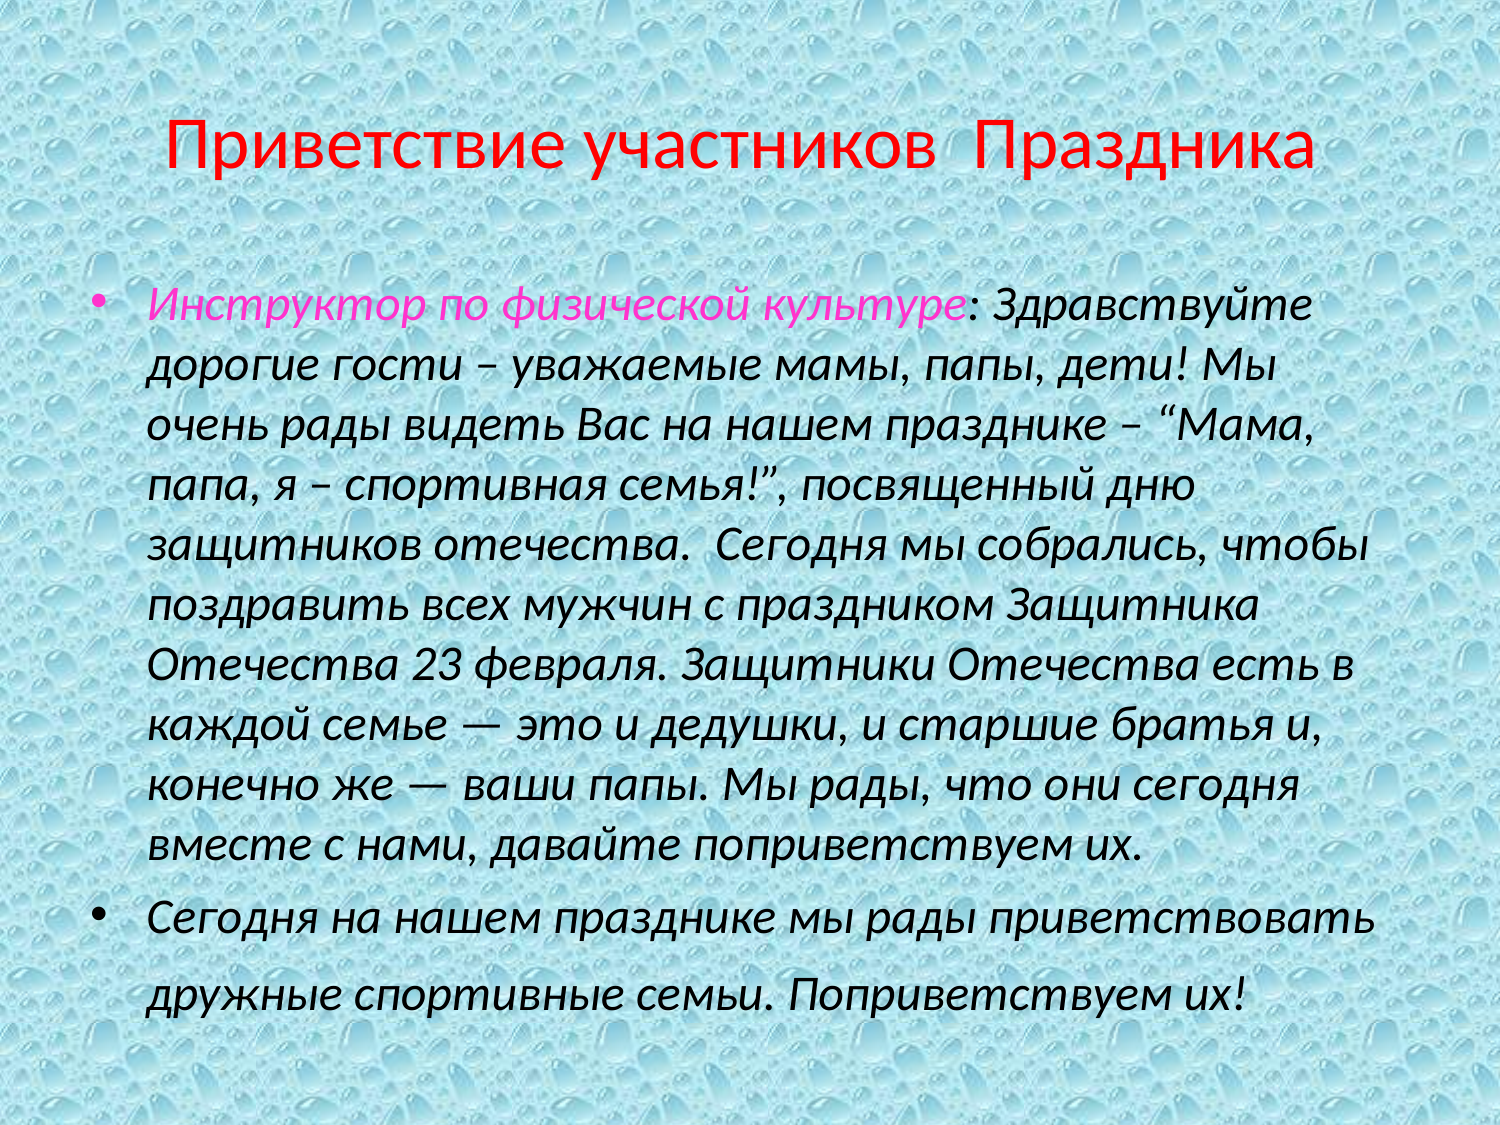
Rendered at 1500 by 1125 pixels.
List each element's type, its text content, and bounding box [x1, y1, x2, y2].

list Инструктор по физической культуре: Здравствуйте дорогие гости – уважаемые мамы, папы, дети! Мы очень рады видеть Вас на нашем празднике – “Мама, папа, я – спортивная семья!”, посвященный дню защитников отечества. Сегодня мы собрались, чтобы поздравить всех мужчин с праздником Защитника Отечества 23 февраля. Защитники Отечества есть в каждой семье — это и дедушки, и старшие братья и, конечно же — ваши папы. Мы рады, что они сегодня вместе с нами, давайте поприветствуем их. Сегодня на нашем празднике мы рады приветствовать дружные спортивные семьи. Поприветствуем их! [74, 262, 1426, 1006]
title Приветствие участников Праздника [74, 44, 1426, 233]
picture [0, 0, 1500, 1125]
